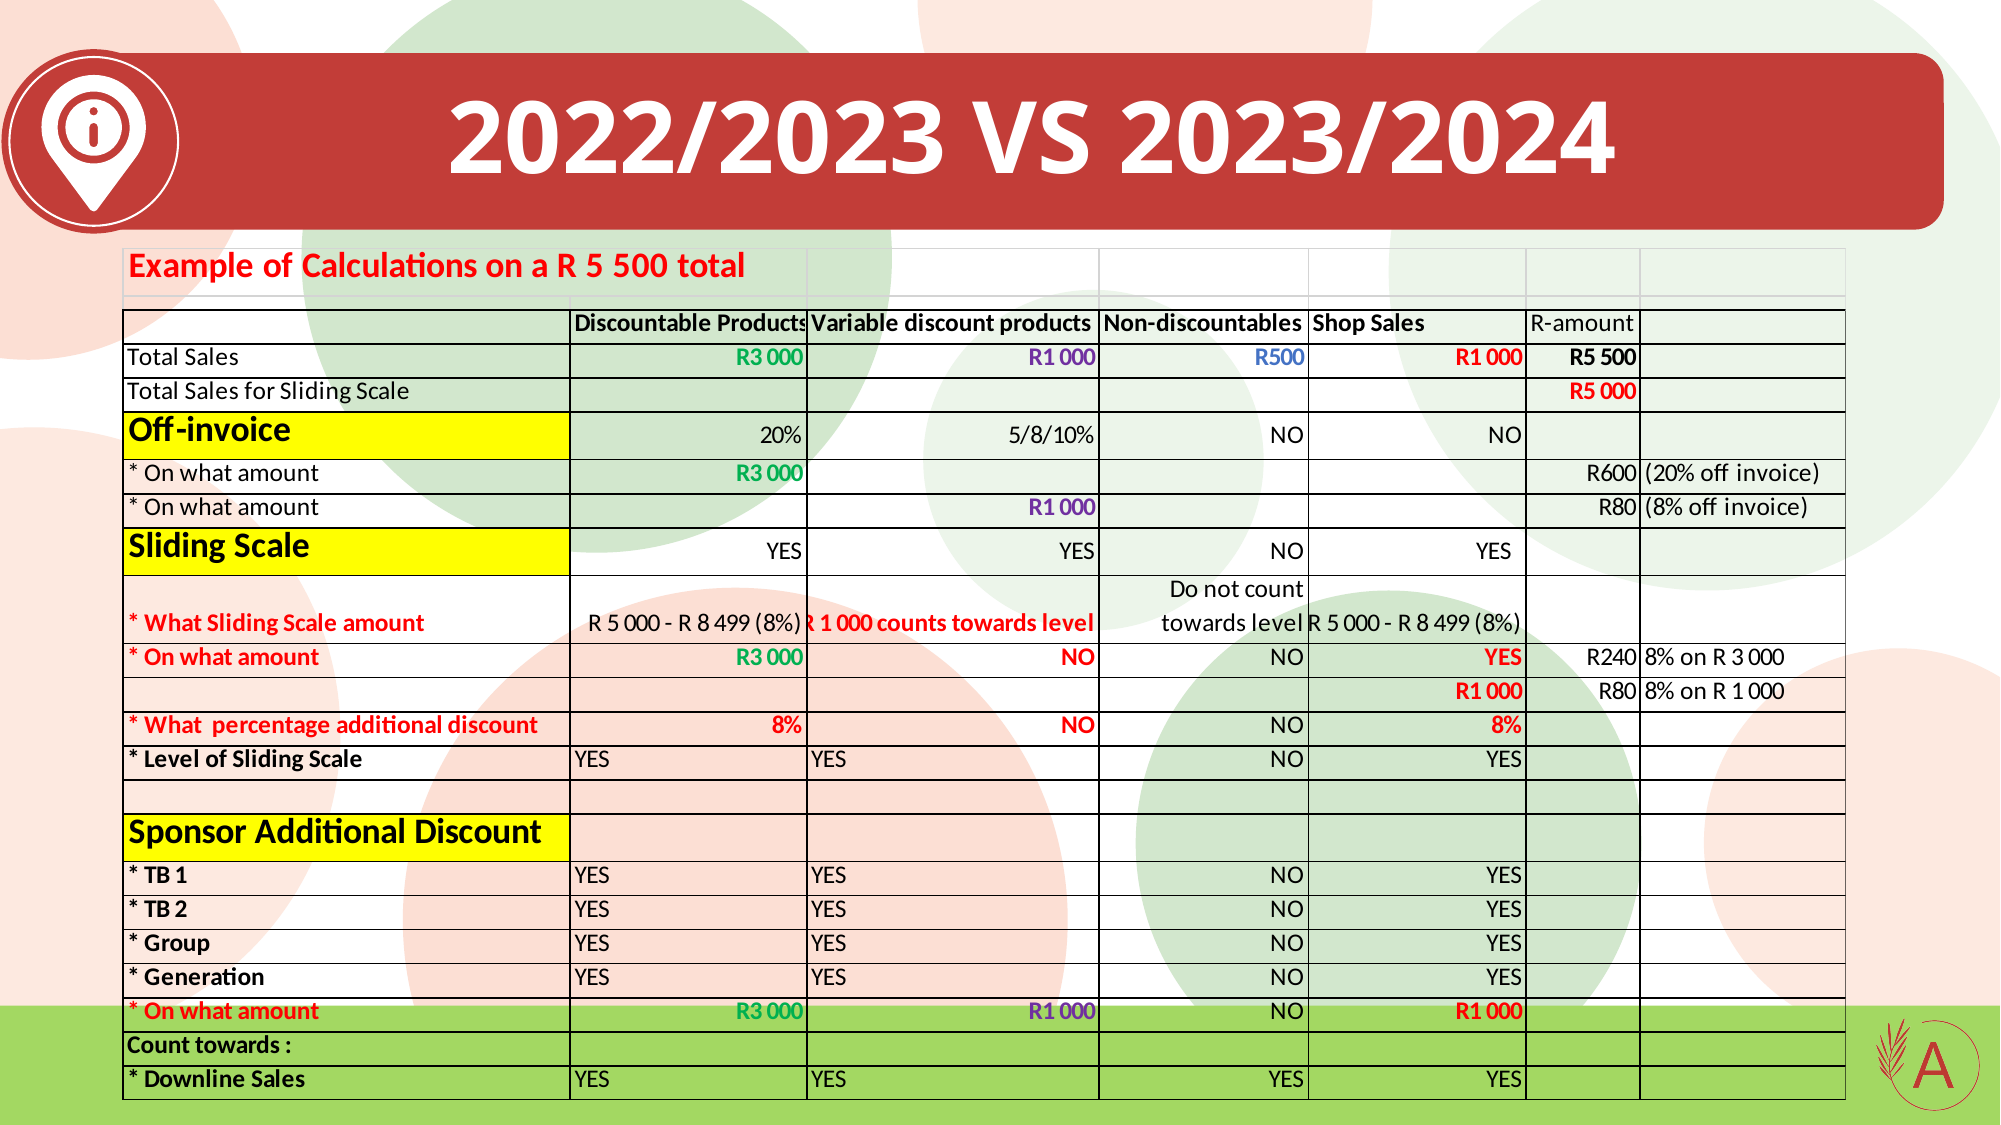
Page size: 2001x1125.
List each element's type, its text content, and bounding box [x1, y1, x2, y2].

text_box 2022/2023 vs 2023/2024 [121, 80, 1944, 235]
picture [121, 247, 1847, 1101]
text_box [41, 74, 146, 212]
picture [1871, 1018, 1980, 1111]
text_box [124, 52, 1945, 208]
text_box [8, 55, 180, 209]
text_box [45, 212, 142, 227]
text_box [0, 48, 187, 235]
text_box [0, 1005, 2000, 1125]
